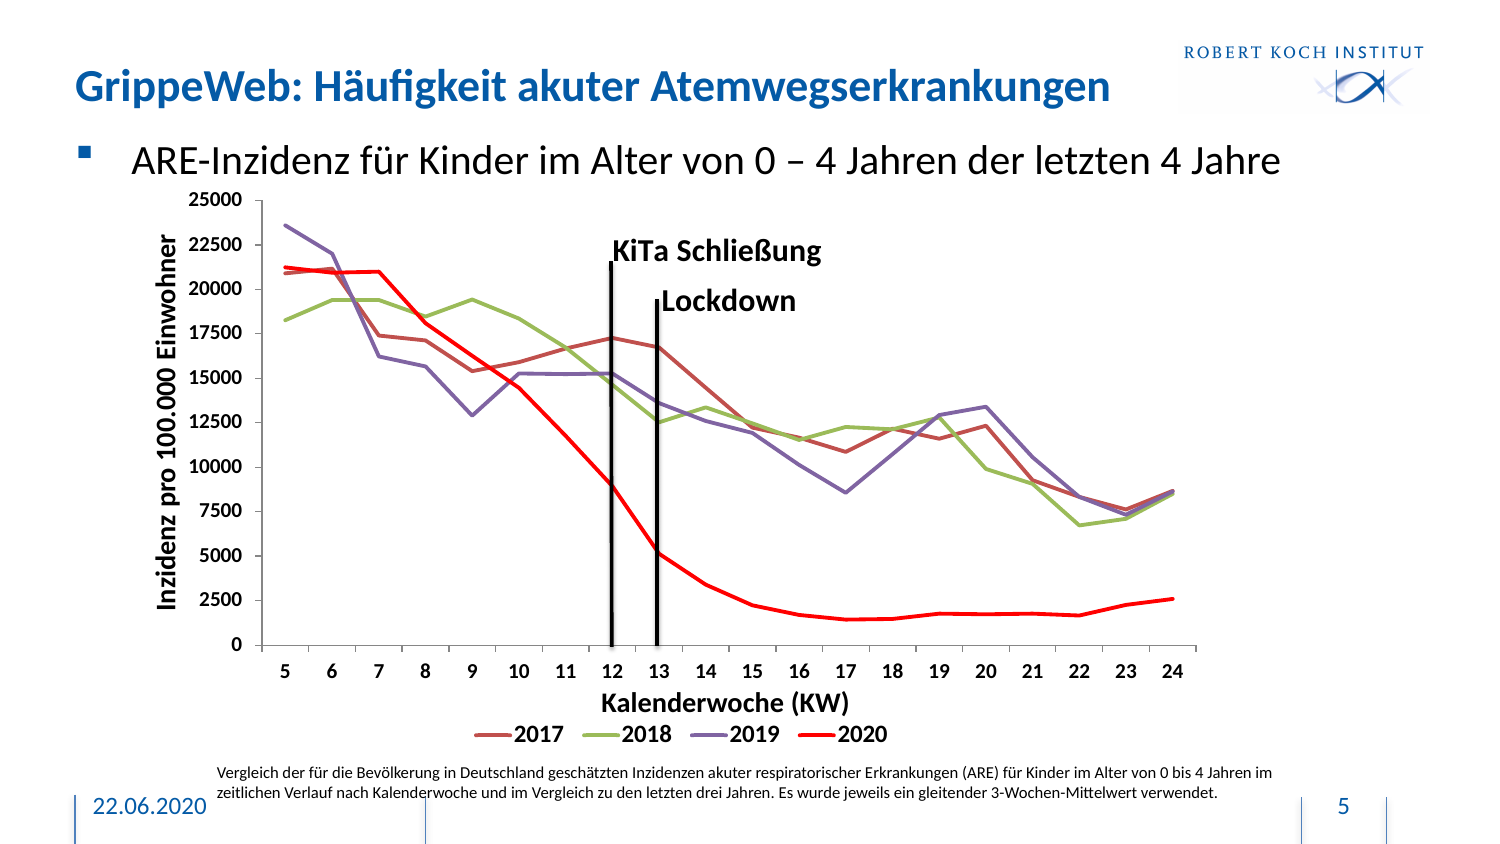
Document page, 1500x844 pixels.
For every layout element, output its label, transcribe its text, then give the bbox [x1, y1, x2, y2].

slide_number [92, 782, 398, 827]
picture [141, 173, 1216, 767]
picture [1385, 40, 1430, 114]
list ARE-Inzidenz für Kinder im Alter von 0 – 4 Jahren der letzten 4 Jahre [75, 143, 1385, 767]
text_box Vergleich der für die Bevölkerung in Deutschland geschätzten Inzidenzen akuter respiratorischer Erkrankungen (ARE) für Kinder im Alter von 0 bis 4 Jahren im zeitlichen Verlauf nach Kalenderwoche und im Vergleich zu den letzten drei Jahren. Es wurde jeweils ein gleitender 3-Wochen-Mittelwert verwendet. [202, 754, 1314, 809]
slide_number 5 [1302, 782, 1385, 827]
title GrippeWeb: Häufigkeit akuter Atemwegserkrankungen [75, 24, 1385, 143]
